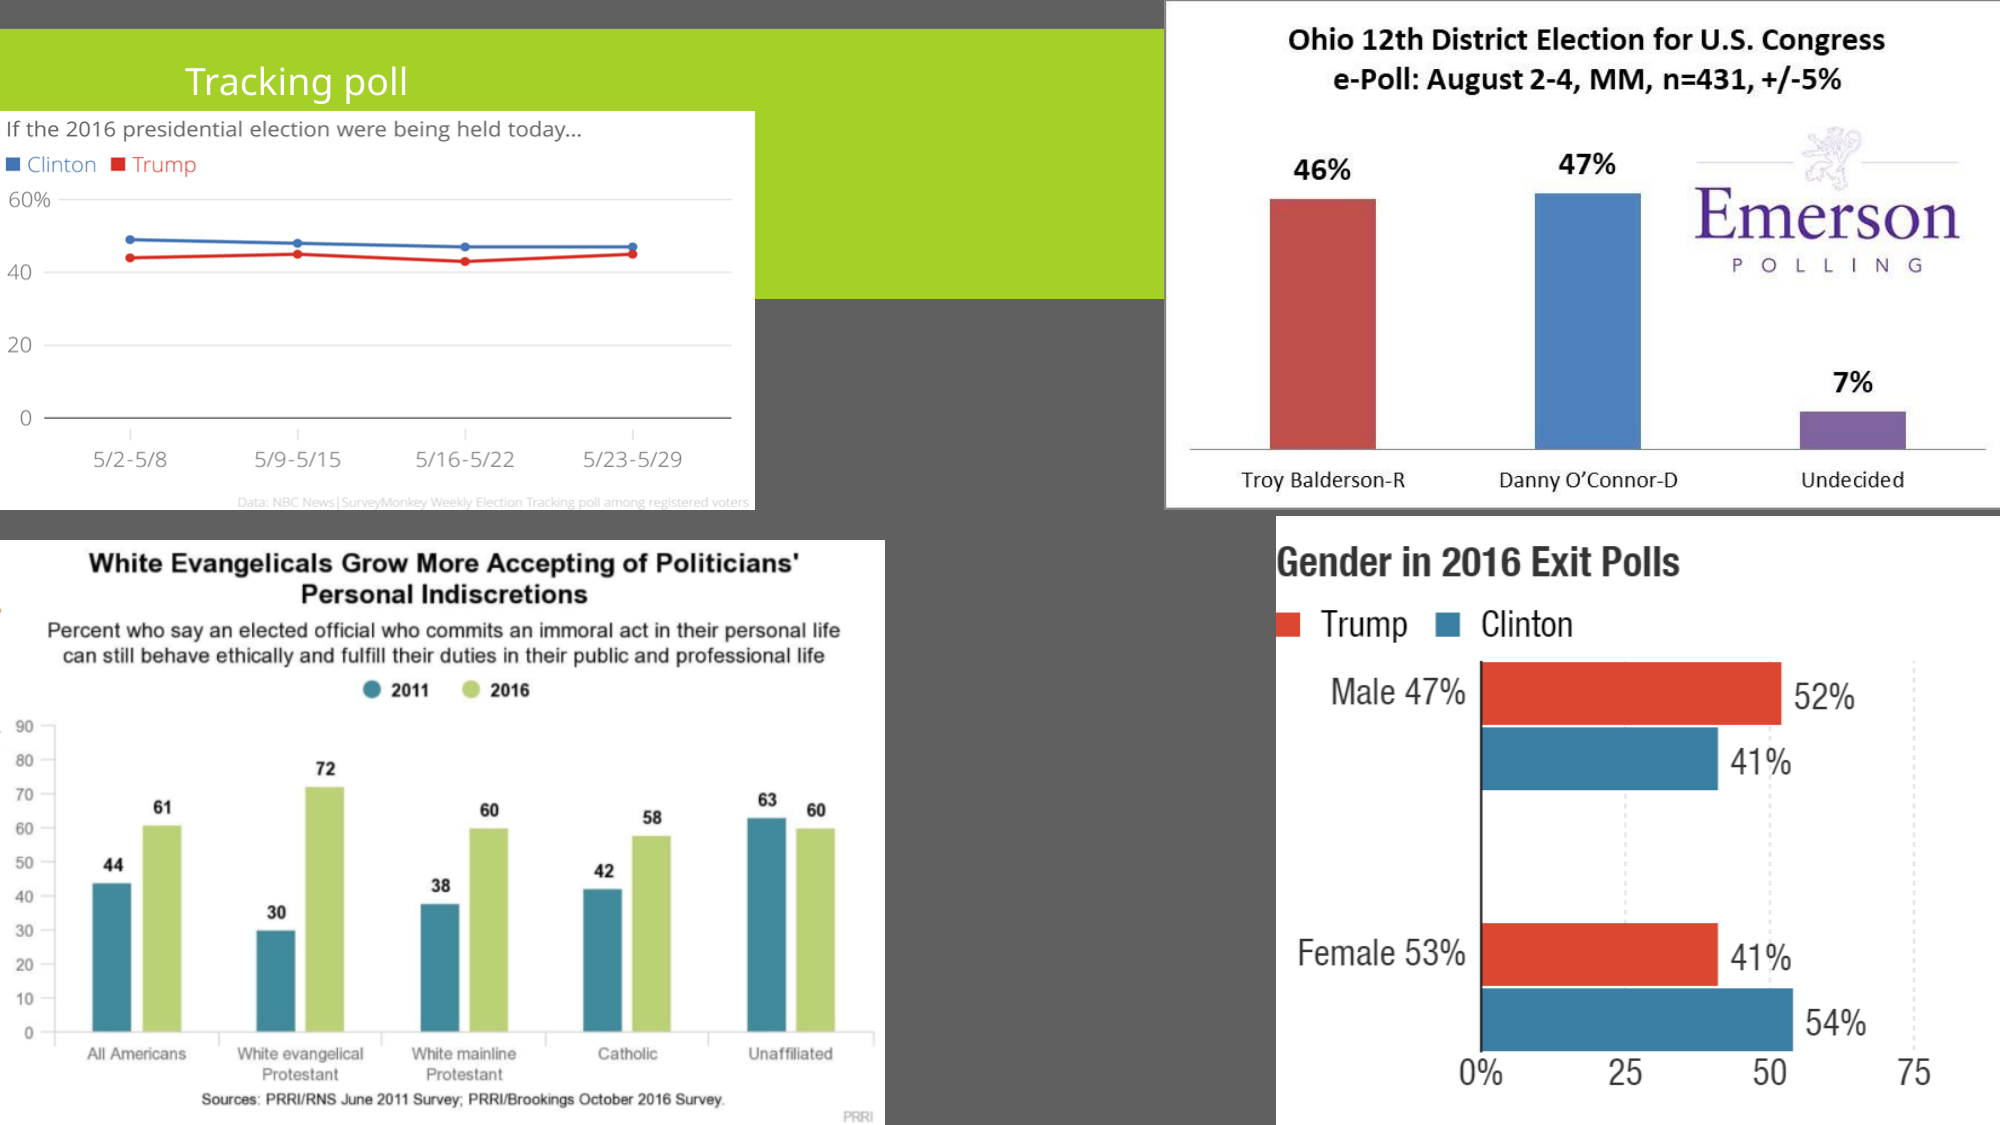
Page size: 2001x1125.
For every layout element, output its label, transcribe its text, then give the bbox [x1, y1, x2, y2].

picture [1164, 0, 2000, 510]
picture [1276, 516, 2000, 1125]
picture [0, 540, 885, 1125]
text_box Tracking poll [170, 50, 424, 106]
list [0, 111, 755, 510]
